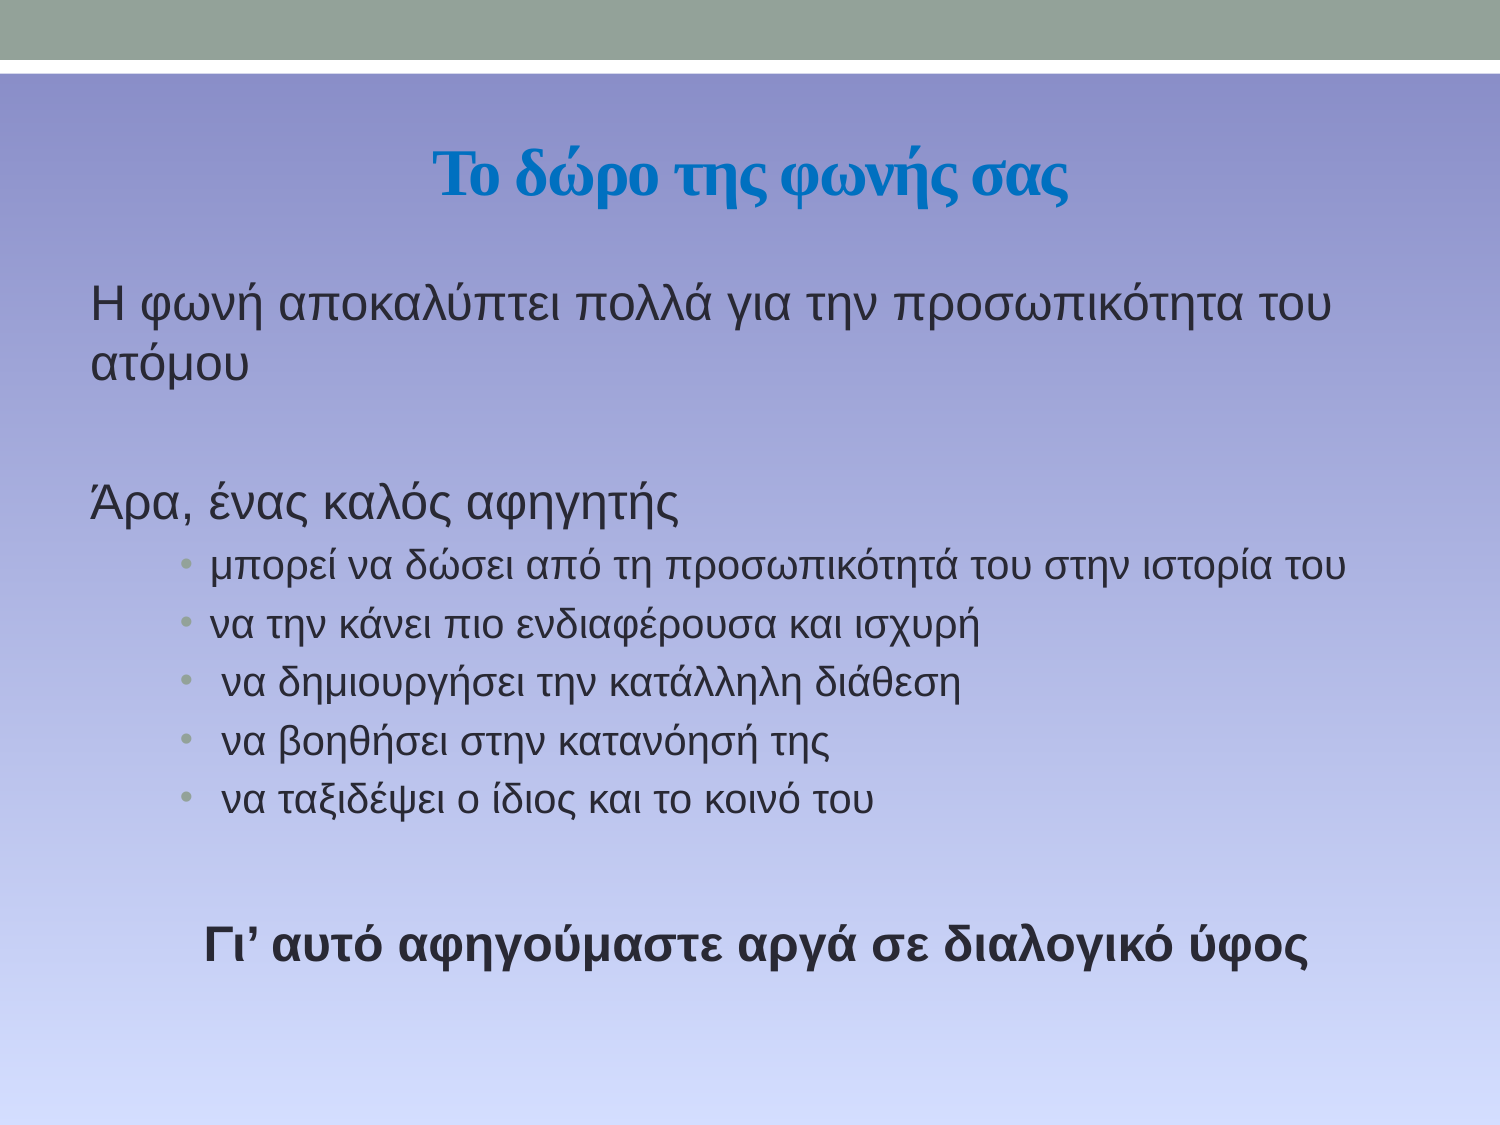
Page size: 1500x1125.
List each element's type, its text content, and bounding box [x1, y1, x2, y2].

list Η φωνή αποκαλύπτει πολλά για την προσωπικότητα του ατόμου Άρα, ένας καλός αφηγητής μπορεί να δώσει από τη προσωπικότητά του στην ιστορία του να την κάνει πιο ενδιαφέρουσα και ισχυρή να δημιουργήσει την κατάλληλη διάθεση να βοηθήσει στην κατανόησή της να ταξιδέψει ο ίδιος και το κοινό του Γι’ αυτό αφηγούμαστε αργά σε διαλογικό ύφος [74, 262, 1426, 1063]
title Το δώρο της φωνής σας [75, 87, 1425, 250]
